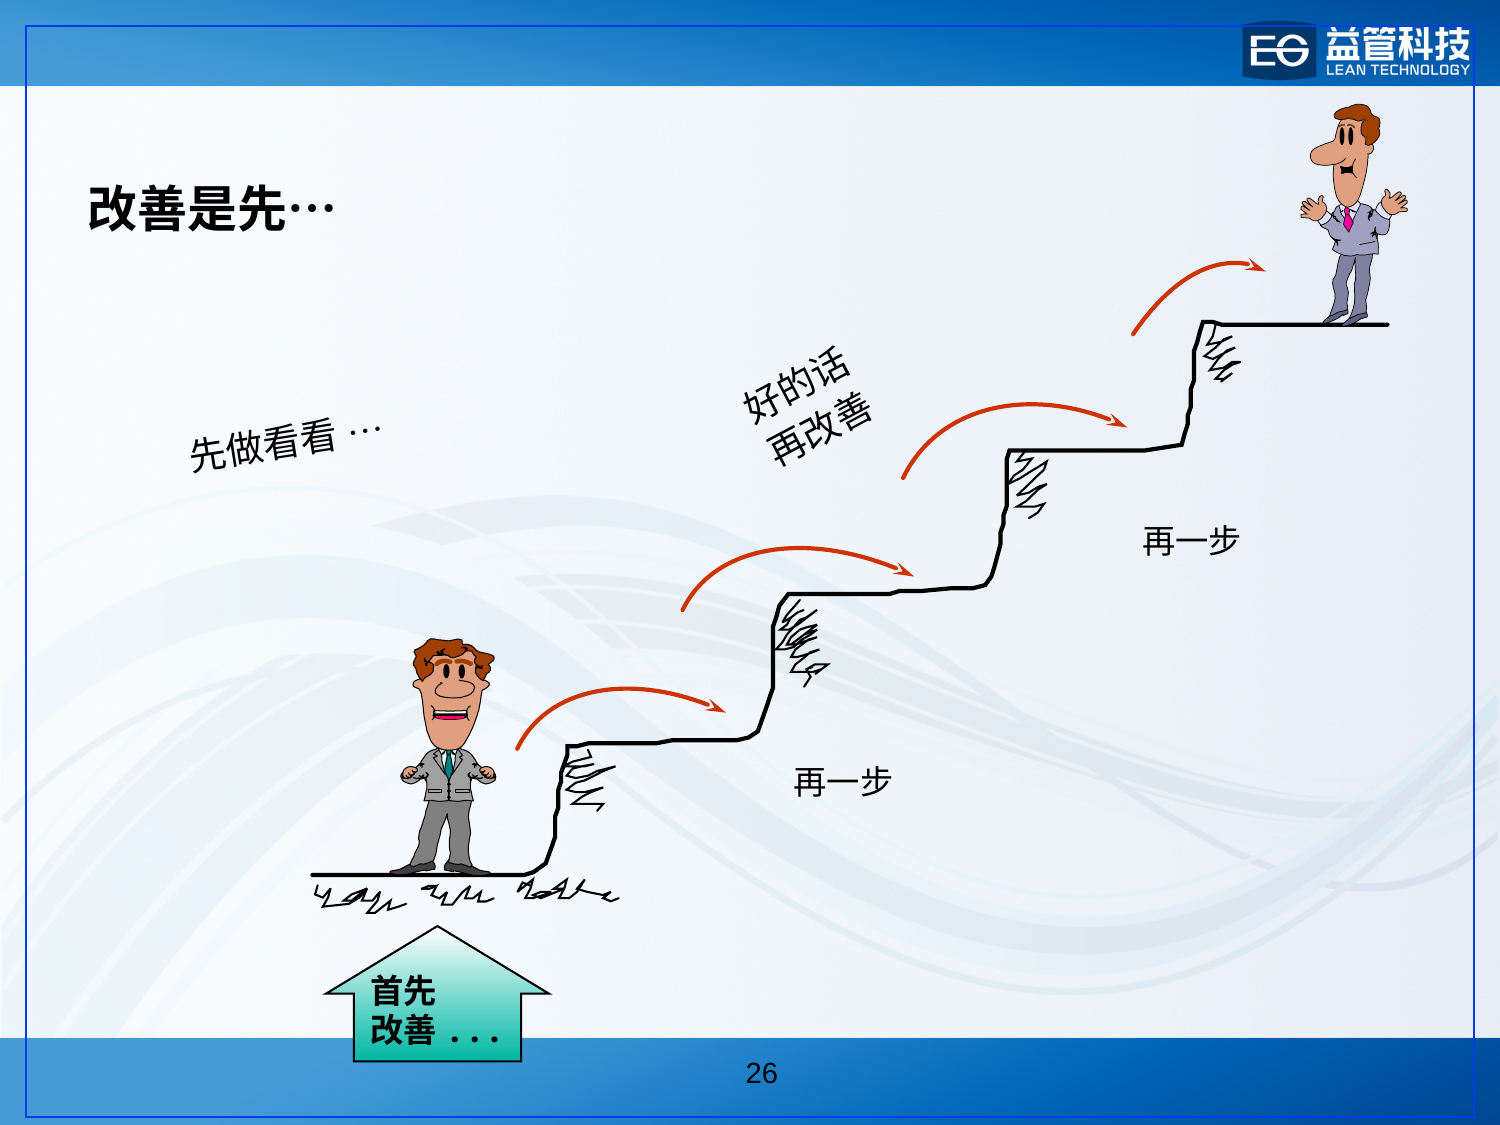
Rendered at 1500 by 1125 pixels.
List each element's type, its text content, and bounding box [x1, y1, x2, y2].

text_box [1299, 103, 1413, 332]
text_box 再一步 [1127, 512, 1325, 568]
picture [0, 0, 1500, 1125]
text_box [25, 25, 1474, 1117]
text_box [388, 637, 502, 881]
